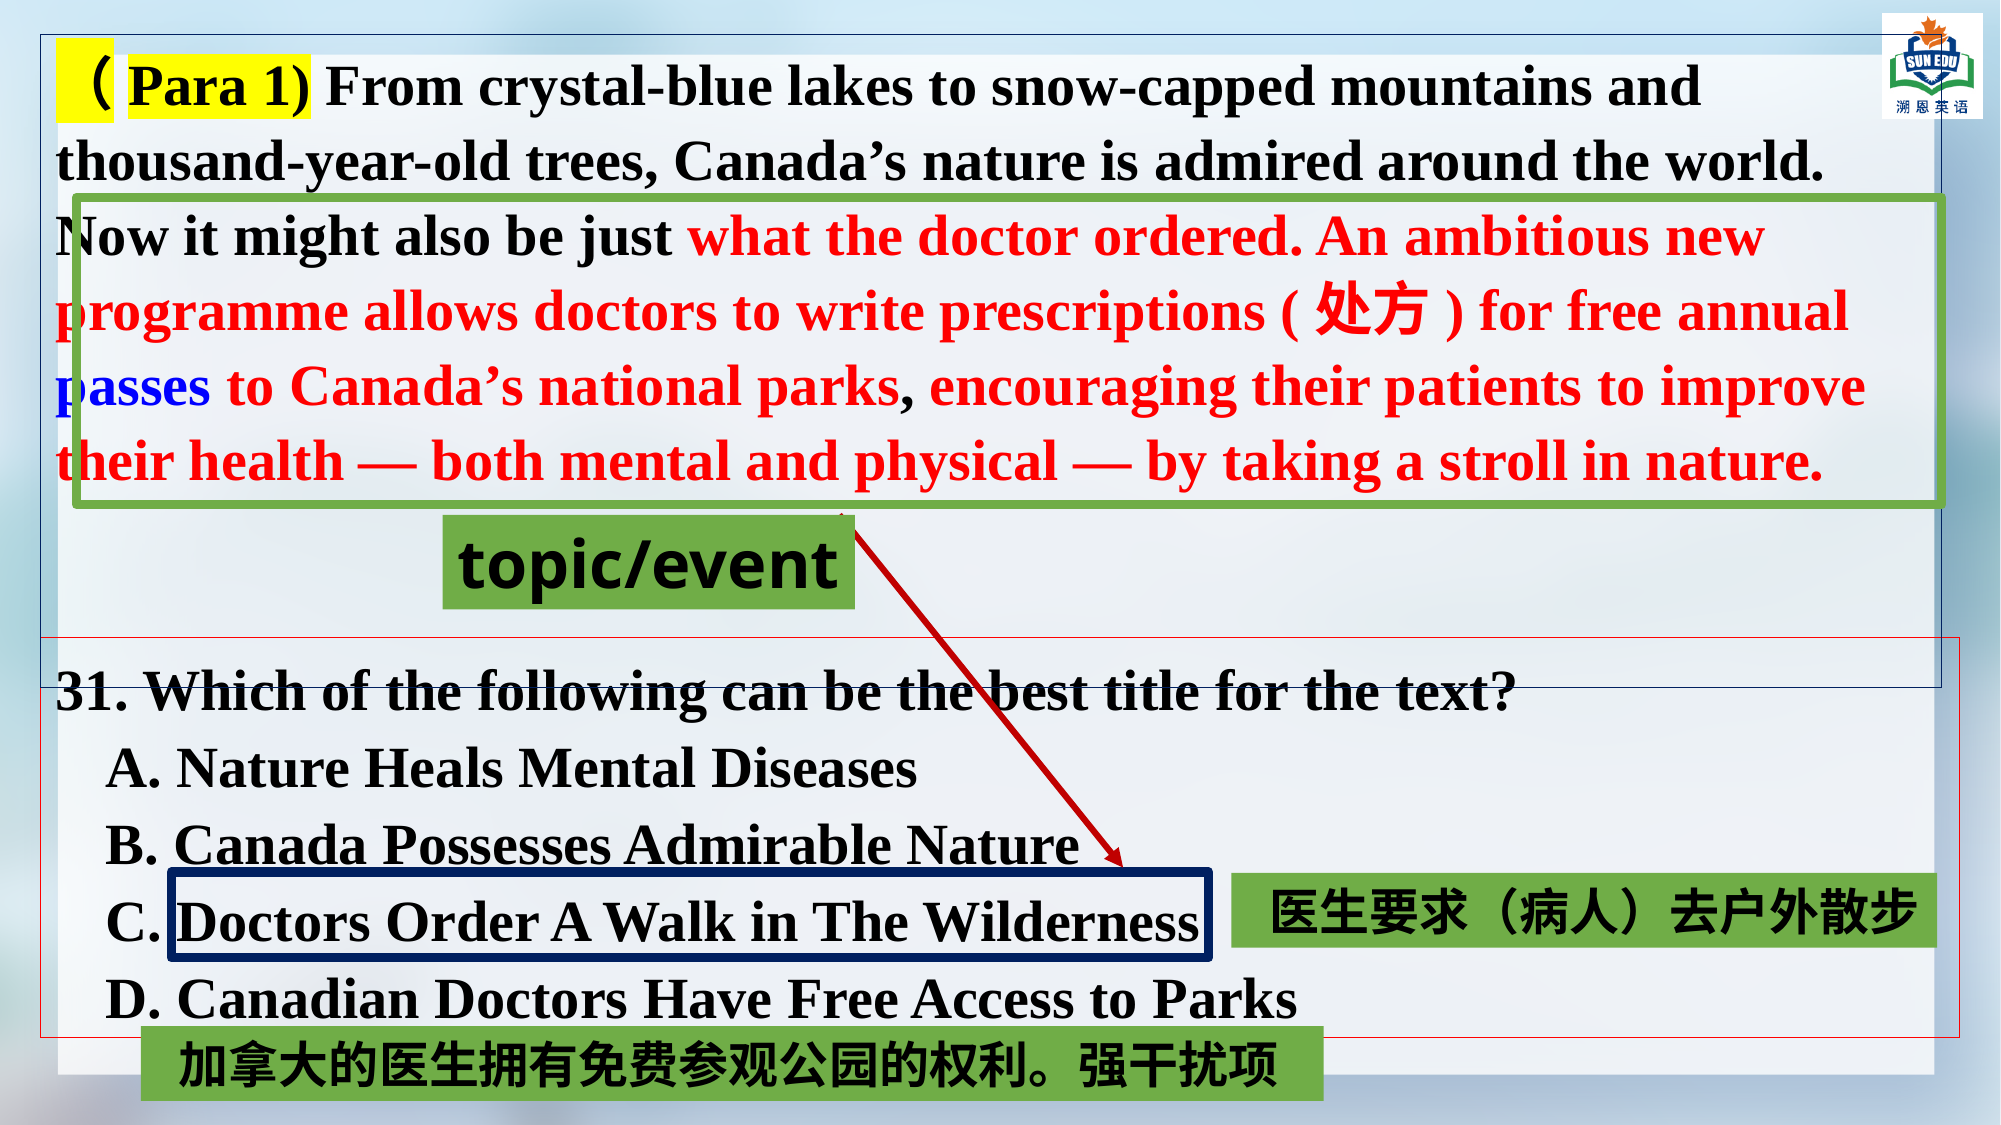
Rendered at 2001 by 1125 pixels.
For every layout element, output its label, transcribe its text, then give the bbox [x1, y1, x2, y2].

text_box topic/event [442, 514, 855, 610]
text_box [171, 872, 1209, 958]
list （Para 1) From crystal-blue lakes to snow-capped mountains and thousand-year-old trees, Canada’s nature is admired around the world. Now it might also be just what the doctor ordered. An ambitious new programme allows doctors to write prescriptions (处方) for free annual passes to Canada’s national parks, encouraging their patients to improve their health — both mental and physical — by taking a stroll in nature. [40, 34, 1942, 688]
text_box 加拿大的医生拥有免费参观公园的权利。强干扰项 [140, 1026, 1324, 1101]
text_box [855, 534, 1124, 868]
picture [0, 0, 2000, 1125]
text_box 31. Which of the following can be the best title for the text? A. Nature Heals Mental Diseases B. Canada Possesses Admirable Nature C. Doctors Order A Walk in The Wilderness D. Canadian Doctors Have Free Access to Parks [40, 637, 1960, 1038]
text_box [76, 197, 1942, 505]
text_box 医生要求（病人）去户外散步 [1231, 872, 1938, 948]
